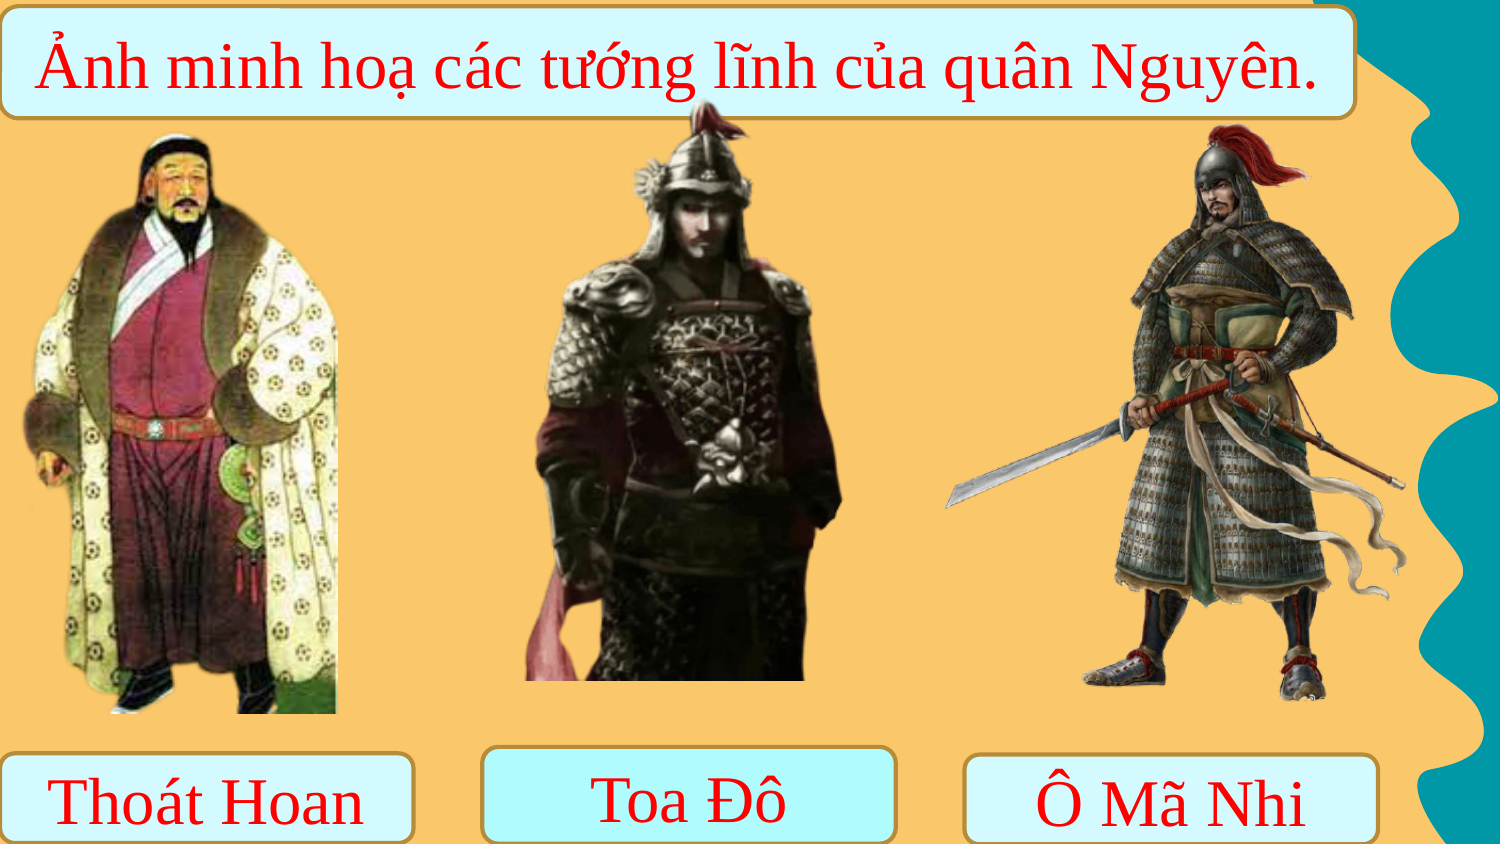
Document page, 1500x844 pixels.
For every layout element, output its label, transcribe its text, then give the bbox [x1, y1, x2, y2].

text_box Thoát Hoan [0, 751, 416, 844]
text_box Toa Đô [480, 744, 898, 844]
picture [5, 100, 338, 714]
picture [933, 118, 1410, 714]
picture [497, 96, 850, 682]
text_box Ảnh minh hoạ các tướng lĩnh của quân Nguyên. [0, 4, 1358, 121]
text_box Ô Mã Nhi [962, 752, 1381, 844]
